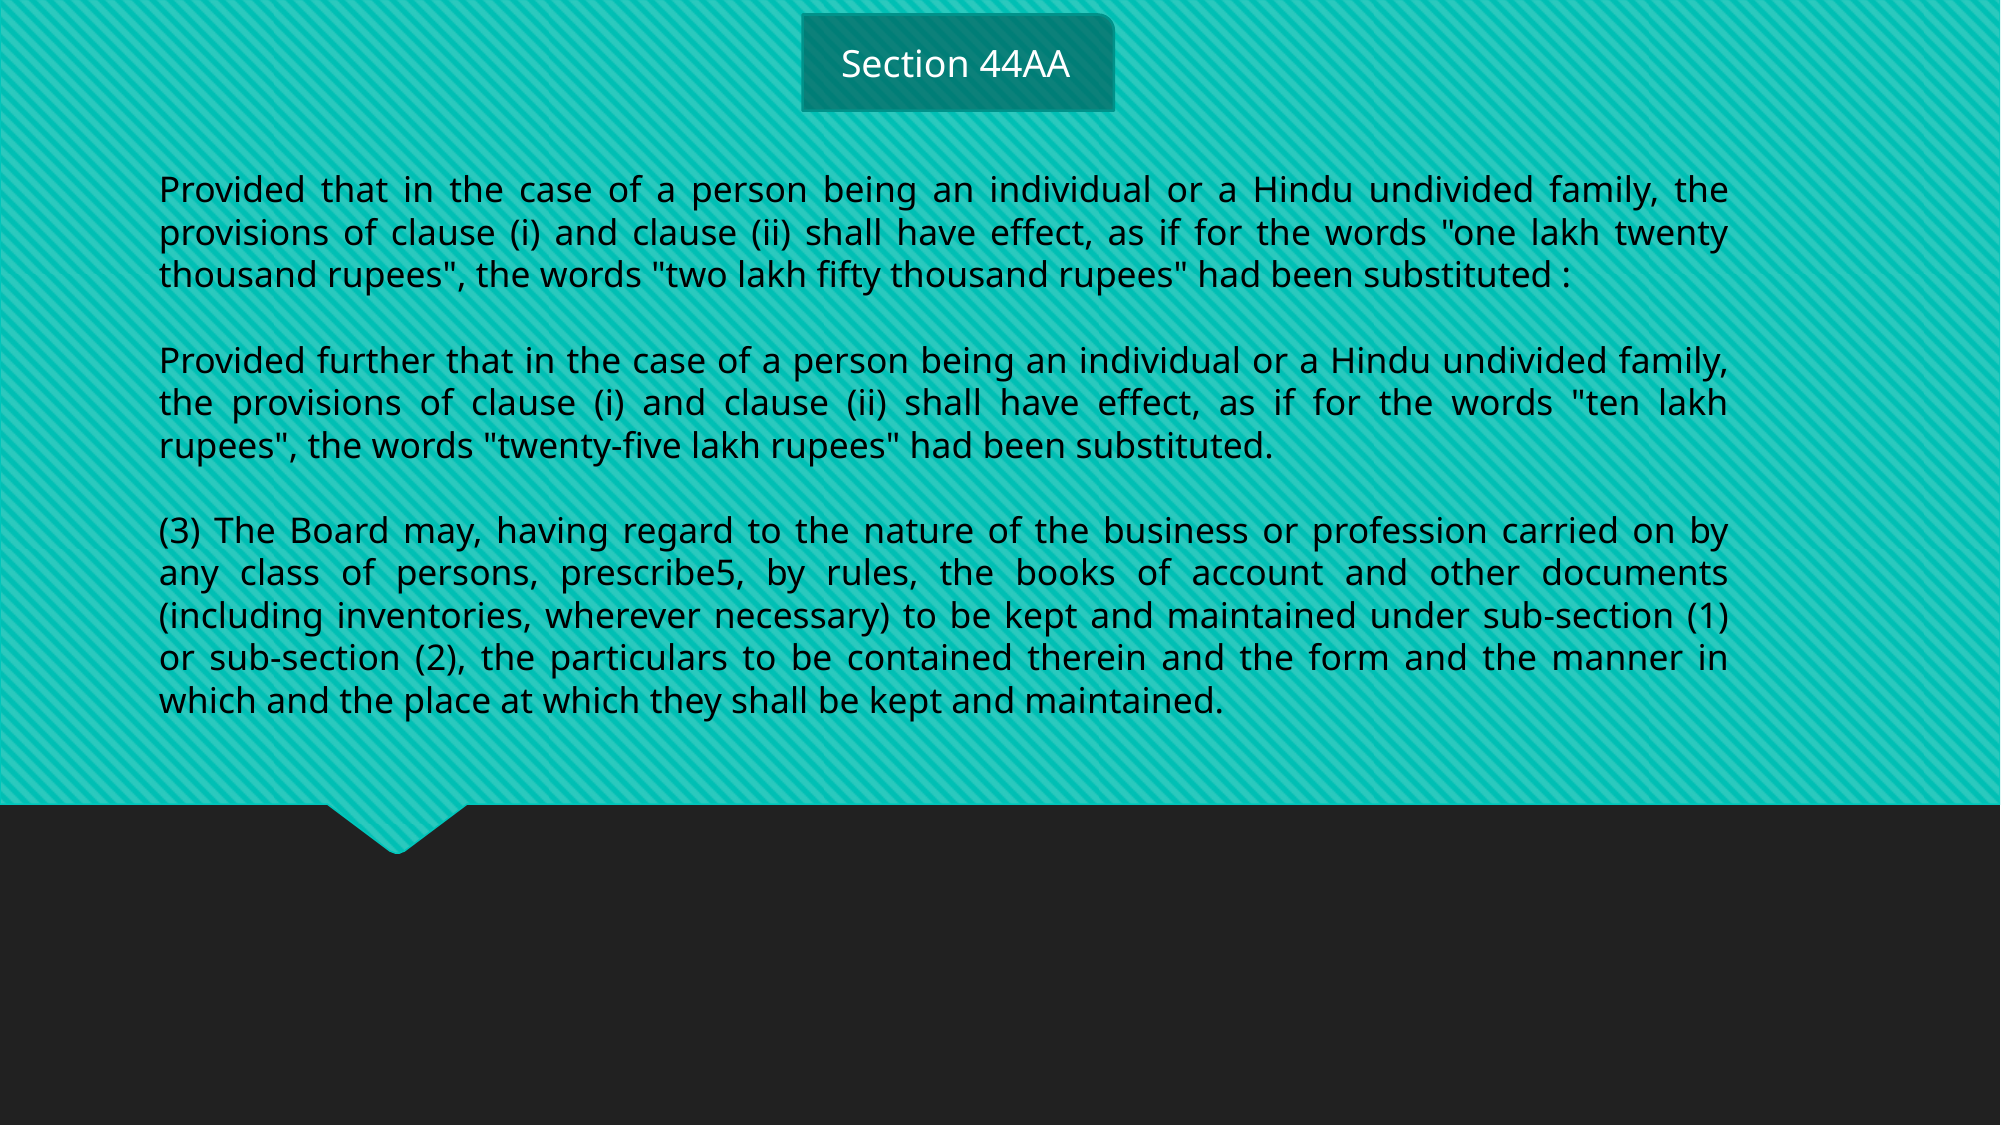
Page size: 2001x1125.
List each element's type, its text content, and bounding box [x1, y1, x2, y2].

text_box Section 44AA [801, 13, 1116, 112]
text_box Provided that in the case of a person being an individual or a Hindu undivided family, the provisions of clause (i) and clause (ii) shall have effect, as if for the words "one lakh twenty thousand rupees", the words "two lakh fifty thousand rupees" had been substituted : Provided further that in the case of a person being an individual or a Hindu undivided family, the provisions of clause (i) and clause (ii) shall have effect, as if for the words "ten lakh rupees", the words "twenty-five lakh rupees" had been substituted. (3) The Board may, having regard to the nature of the business or profession carried on by any class of persons, prescribe5, by rules, the books of account and other documents (including inventories, wherever necessary) to be kept and maintained under sub-section (1) or sub-section (2), the particulars to be contained therein and the form and the manner in which and the place at which they shall be kept and maintained. [144, 160, 1745, 728]
